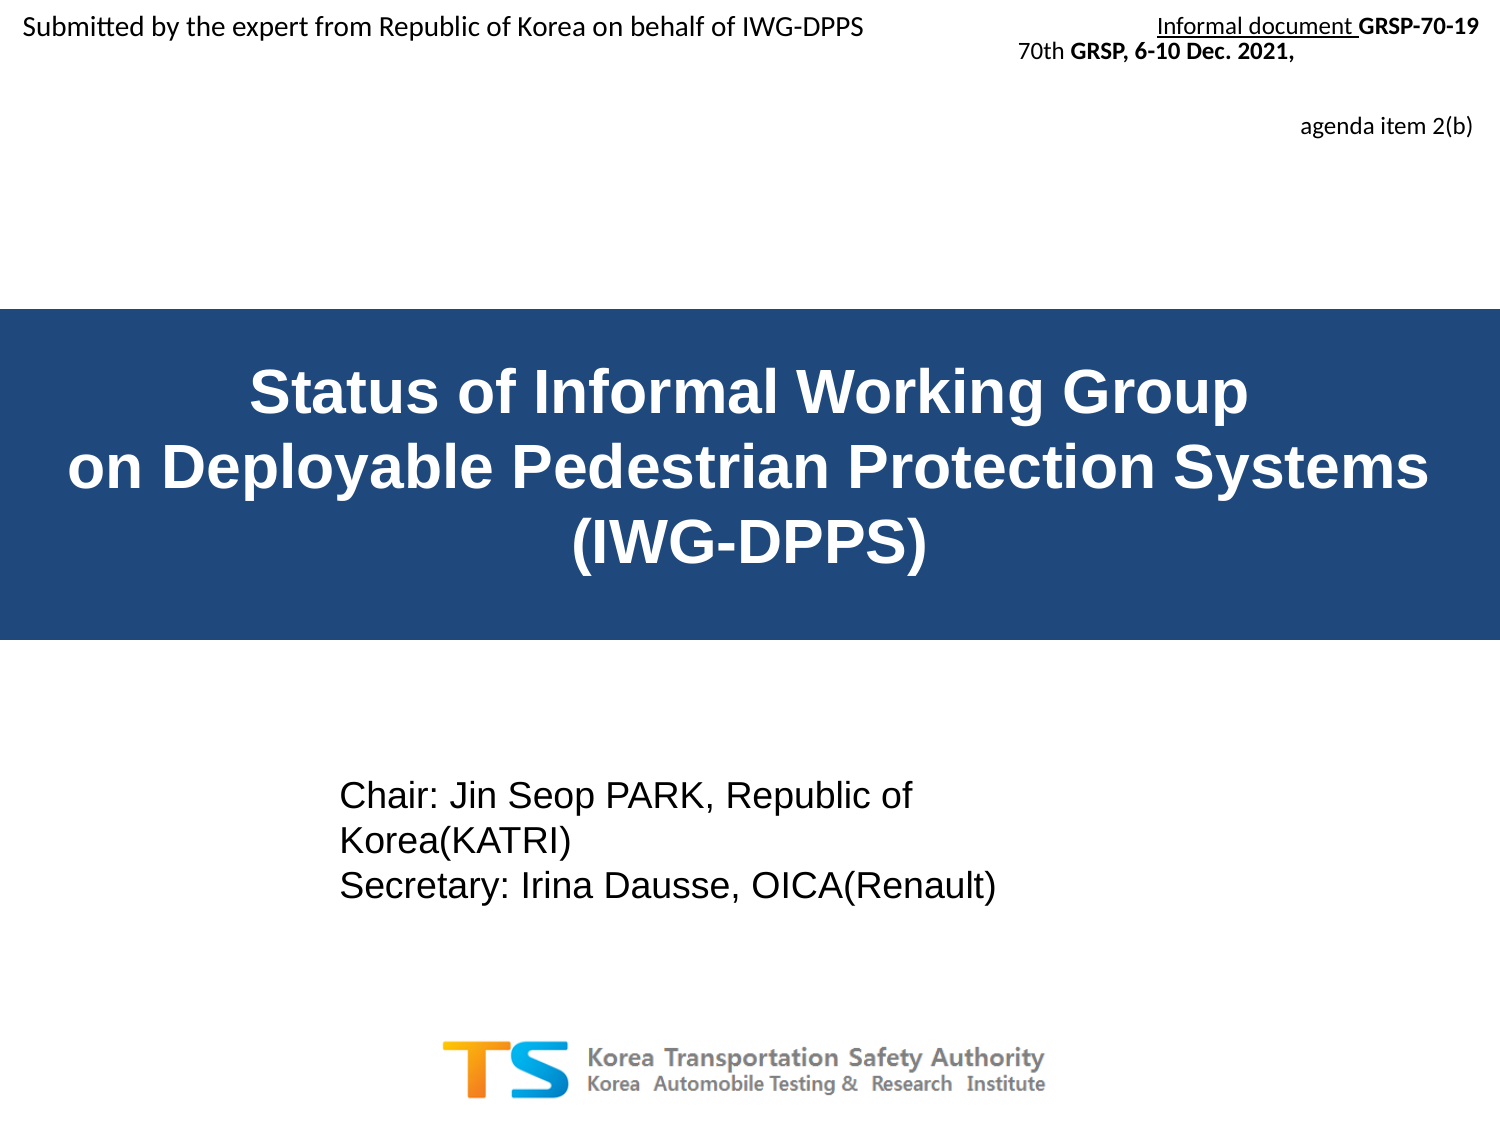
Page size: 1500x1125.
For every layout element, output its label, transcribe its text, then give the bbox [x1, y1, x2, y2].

text_box Chair: Jin Seop PARK, Republic of Korea(KATRI) Secretary: Irina Dausse, OICA(Renault) [324, 763, 1164, 913]
picture [438, 1033, 1062, 1108]
text_box Status of Informal Working Group on Deployable Pedestrian Protection Systems (IWG-DPPS) [17, 343, 1483, 584]
text_box Submitted by the expert from Republic of Korea on behalf of IWG-DPPS [7, 0, 880, 50]
text_box [0, 307, 1500, 642]
text_box Informal document GRSP-70-19 70th GRSP, 6-10 Dec. 2021, agenda item 2(b) [998, 7, 1495, 147]
